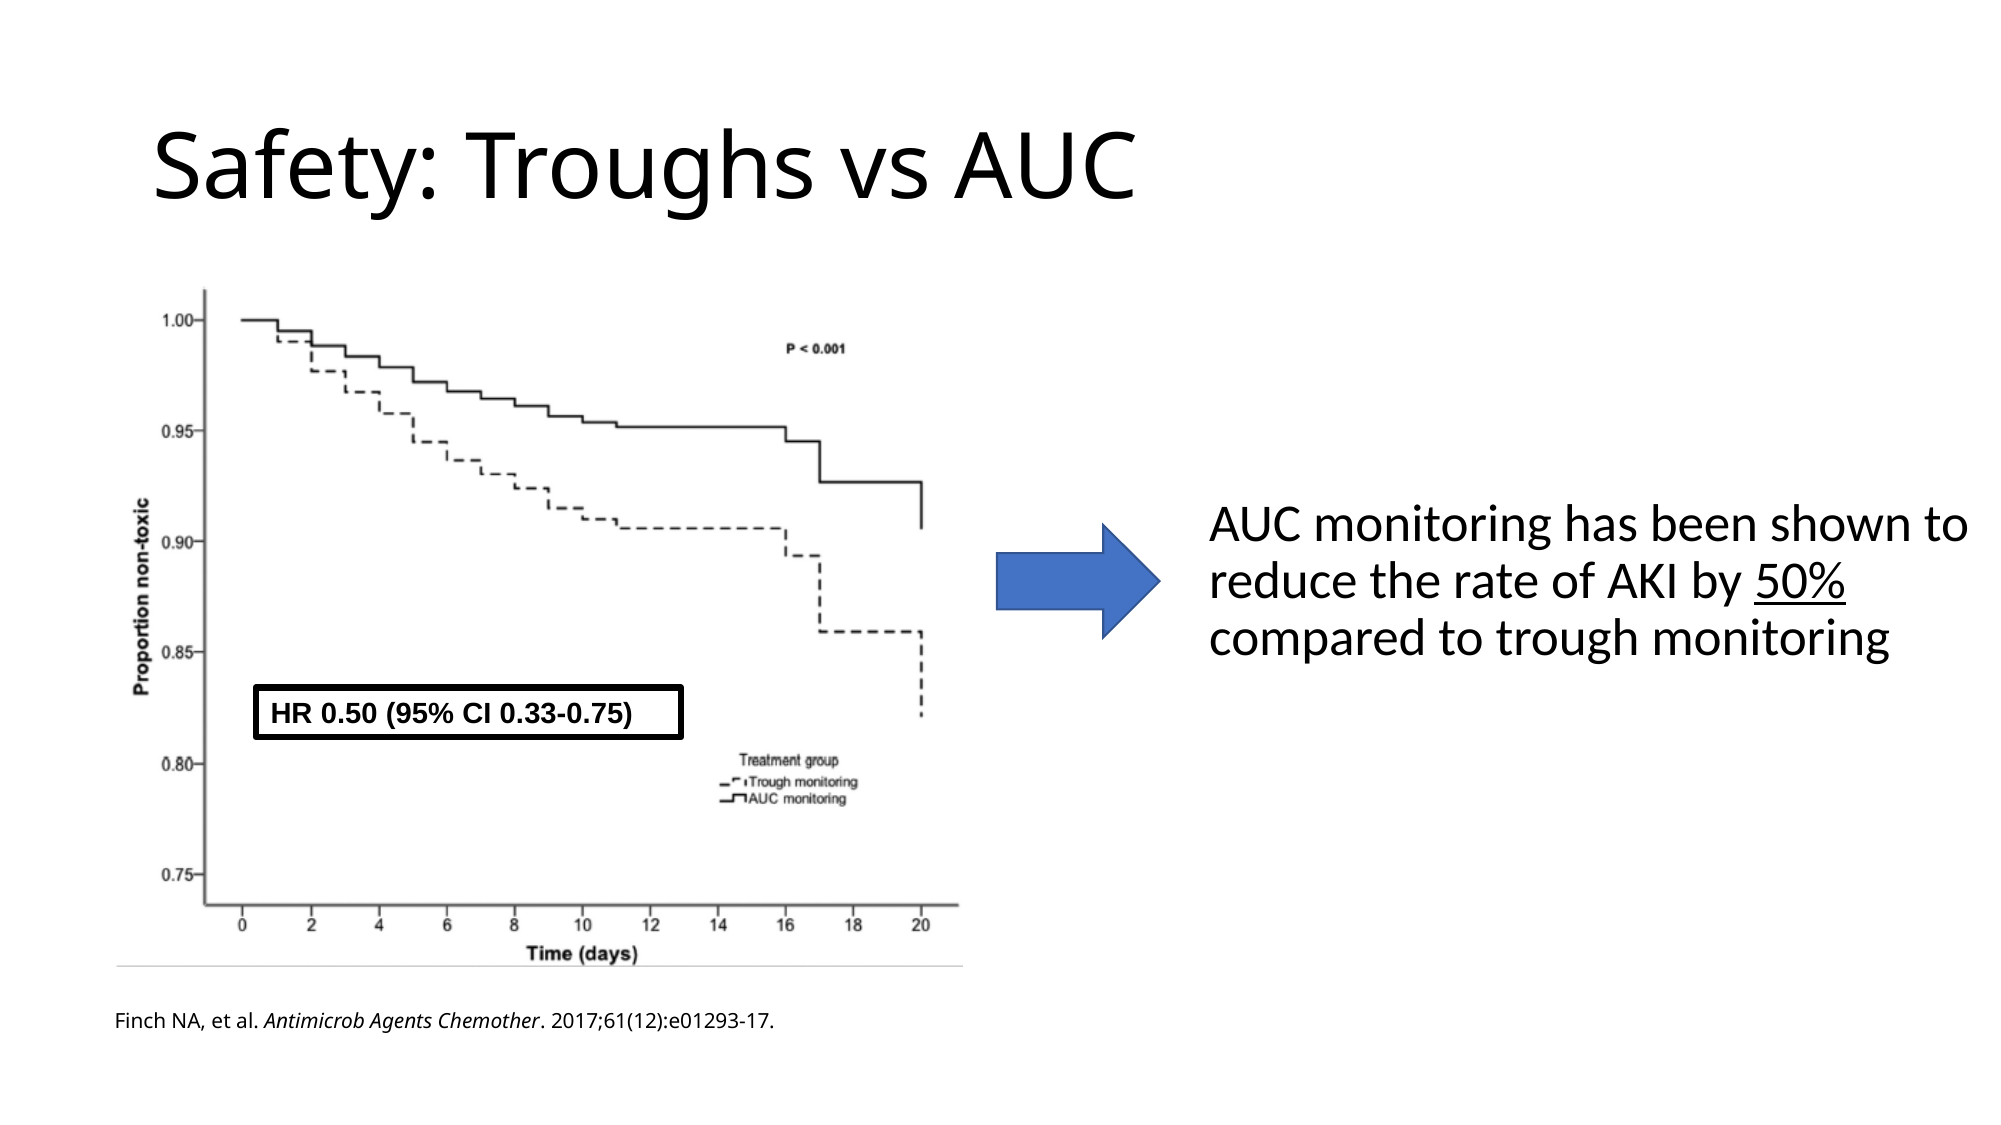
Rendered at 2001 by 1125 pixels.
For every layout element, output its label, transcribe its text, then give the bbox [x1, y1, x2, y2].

picture [112, 278, 963, 967]
list AUC monitoring has been shown to reduce the rate of AKI by 50% compared to trough monitoring [1194, 468, 1995, 694]
text_box Finch NA, et al. Antimicrob Agents Chemother. 2017;61(12):e01293-17. [99, 999, 1294, 1040]
text_box [995, 522, 1162, 640]
title Safety: Troughs vs AUC [137, 59, 1863, 278]
